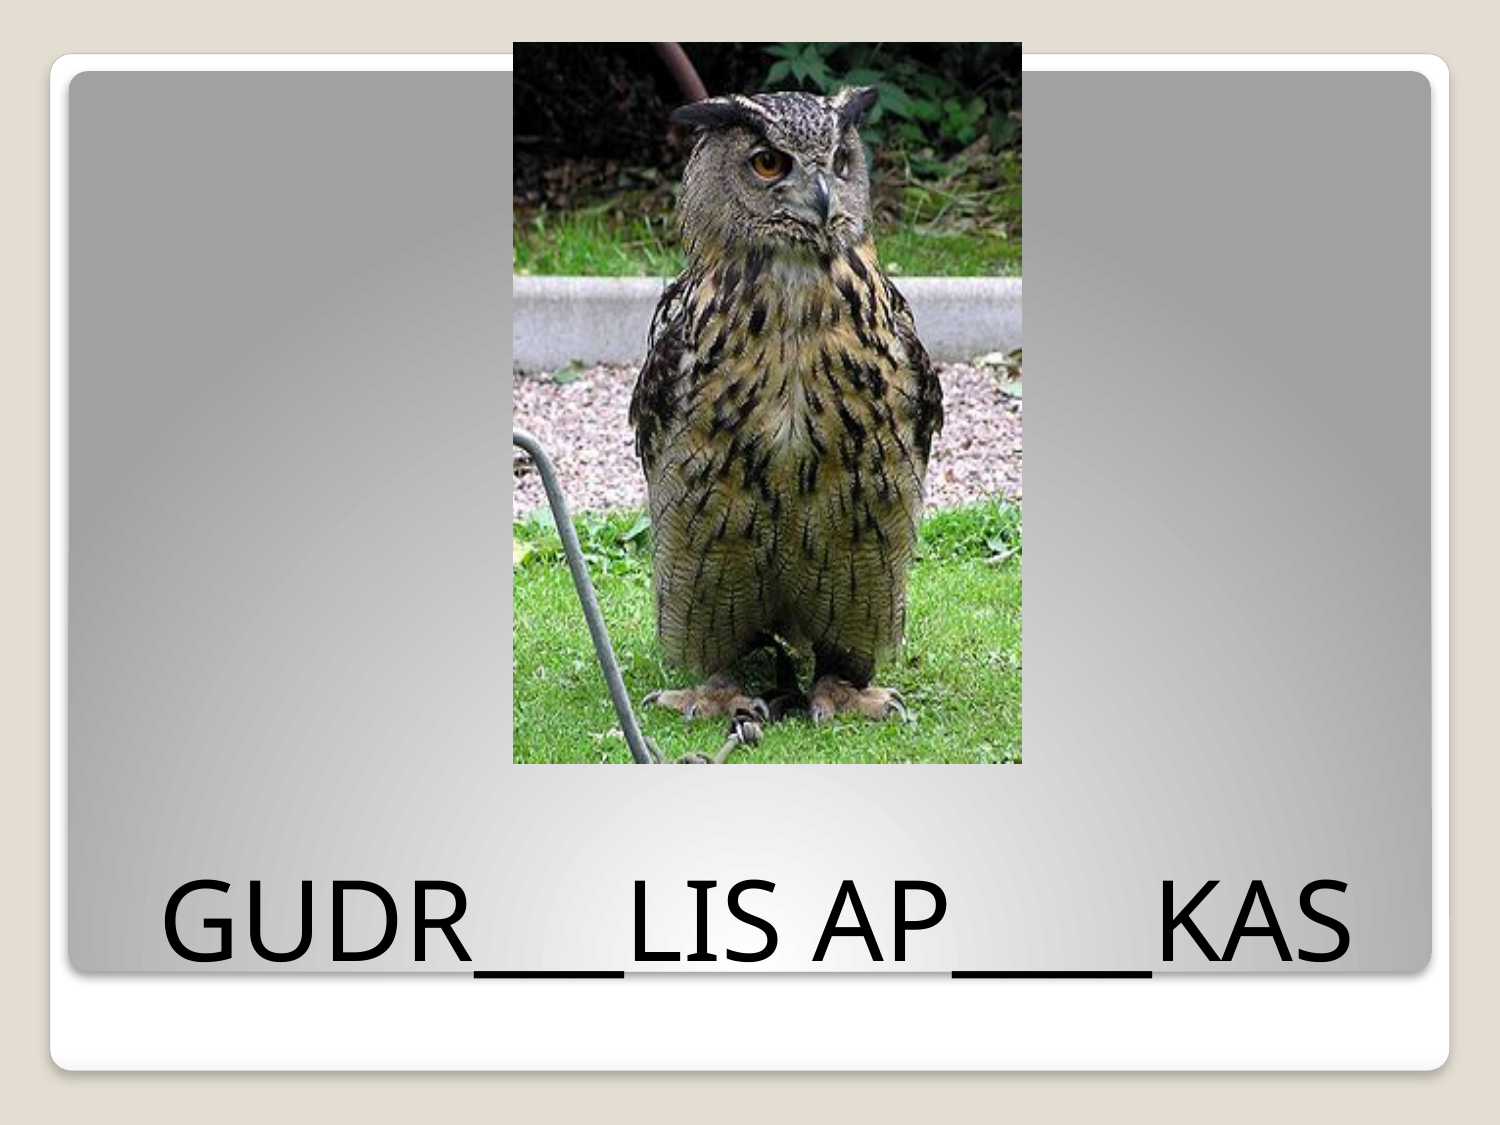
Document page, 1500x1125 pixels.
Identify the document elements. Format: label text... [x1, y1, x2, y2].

picture [513, 42, 1022, 764]
list GUDR___LIS AP____KAS [74, 833, 1426, 1006]
